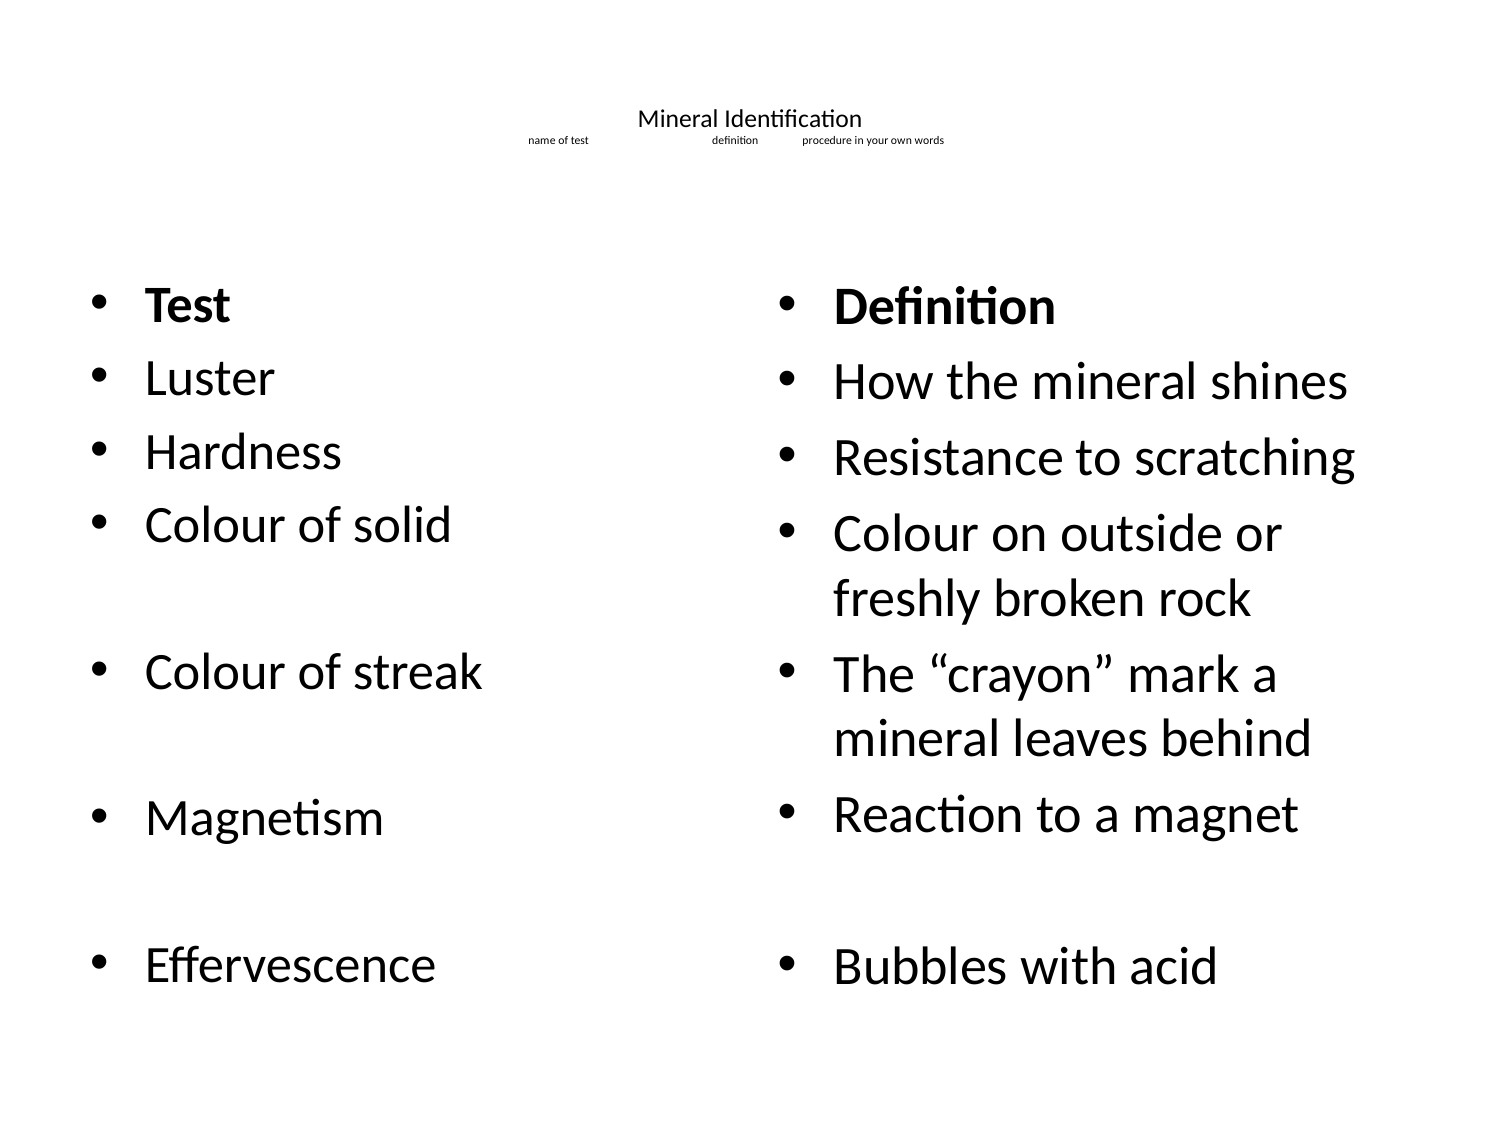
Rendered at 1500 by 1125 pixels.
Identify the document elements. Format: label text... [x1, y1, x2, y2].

list Test Luster Hardness Colour of solid Colour of streak Magnetism Effervescence [75, 262, 738, 1005]
list Definition How the mineral shines Resistance to scratching Colour on outside or freshly broken rock The “crayon” mark a mineral leaves behind Reaction to a magnet Bubbles with acid [762, 262, 1425, 1005]
title Mineral Identification name of test definition procedure in your own words [75, 0, 1425, 233]
